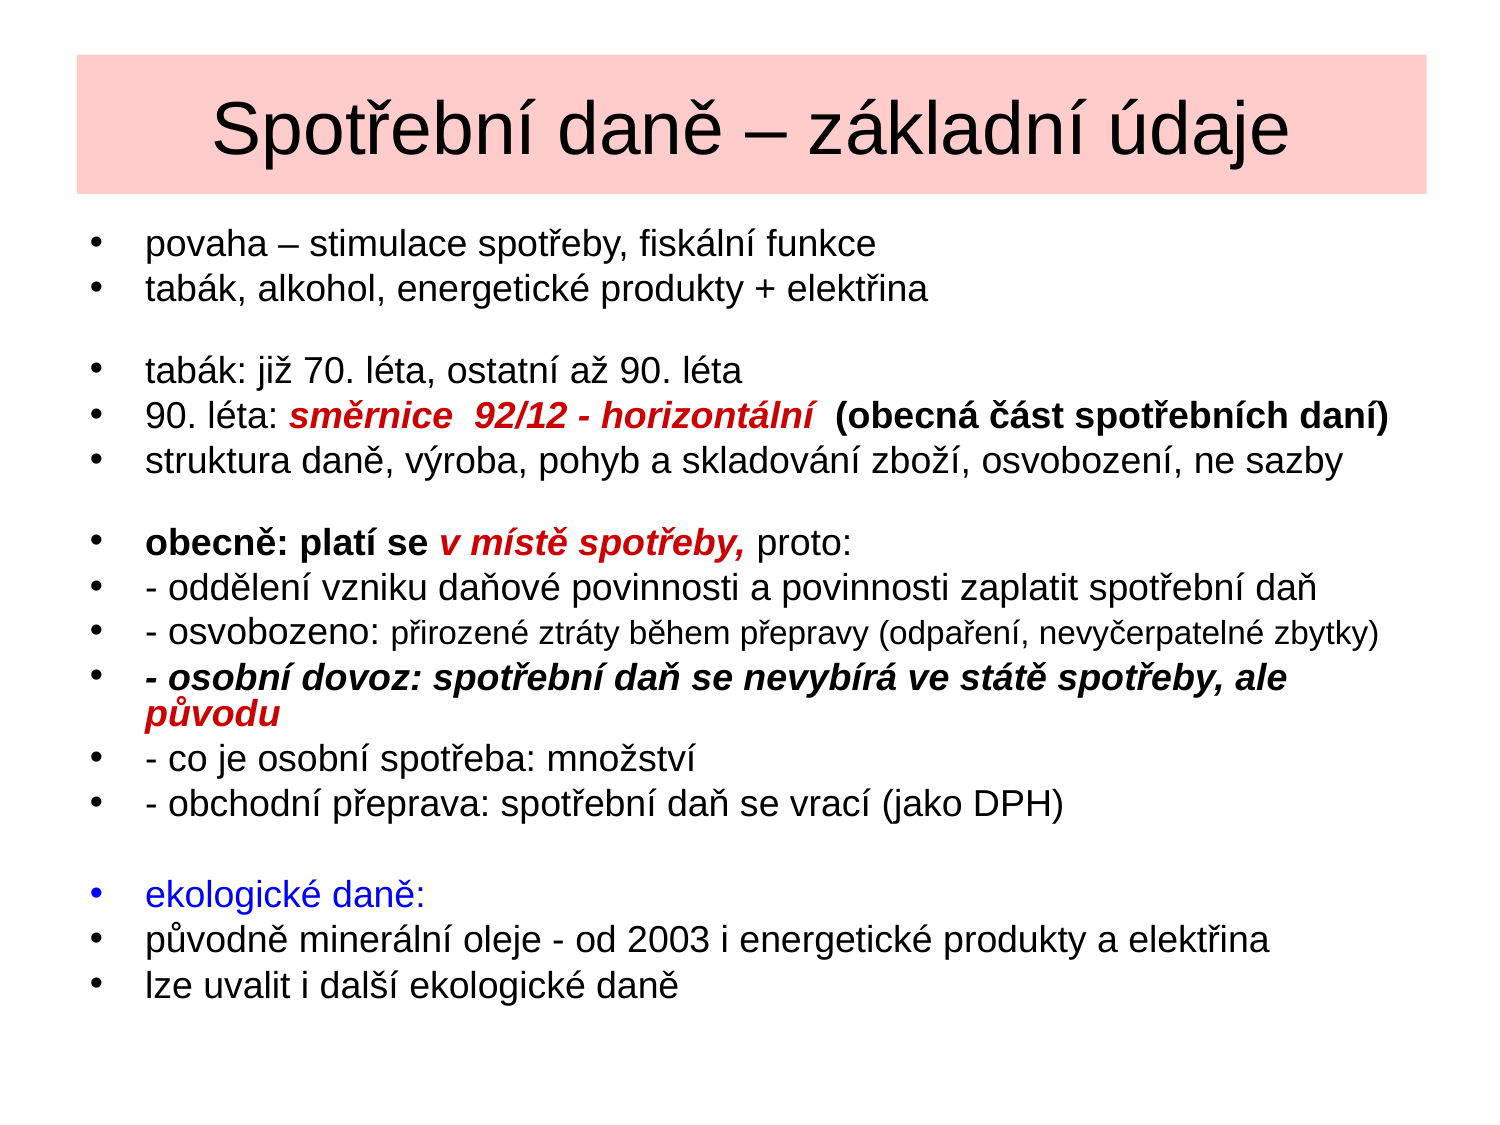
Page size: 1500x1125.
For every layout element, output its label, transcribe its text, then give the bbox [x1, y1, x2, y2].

text_box Spotřební daně – základní údaje [76, 54, 1427, 194]
text_box povaha – stimulace spotřeby, fiskální funkce tabák, alkohol, energetické produkty + elektřina tabák: již 70. léta, ostatní až 90. léta 90. léta: směrnice 92/12 - horizontální (obecná část spotřebních daní) struktura daně, výroba, pohyb a skladování zboží, osvobození, ne sazby obecně: platí se v místě spotřeby, proto: - oddělení vzniku daňové povinnosti a povinnosti zaplatit spotřební daň - osvobozeno: přirozené ztráty během přepravy (odpaření, nevyčerpatelné zbytky) - osobní dovoz: spotřební daň se nevybírá ve státě spotřeby, ale původu - co je osobní spotřeba: množství - obchodní přeprava: spotřební daň se vrací (jako DPH) ekologické daně: původně minerální oleje - od 2003 i energetické produkty a elektřina lze uvalit i další ekologické daně [74, 219, 1425, 1024]
